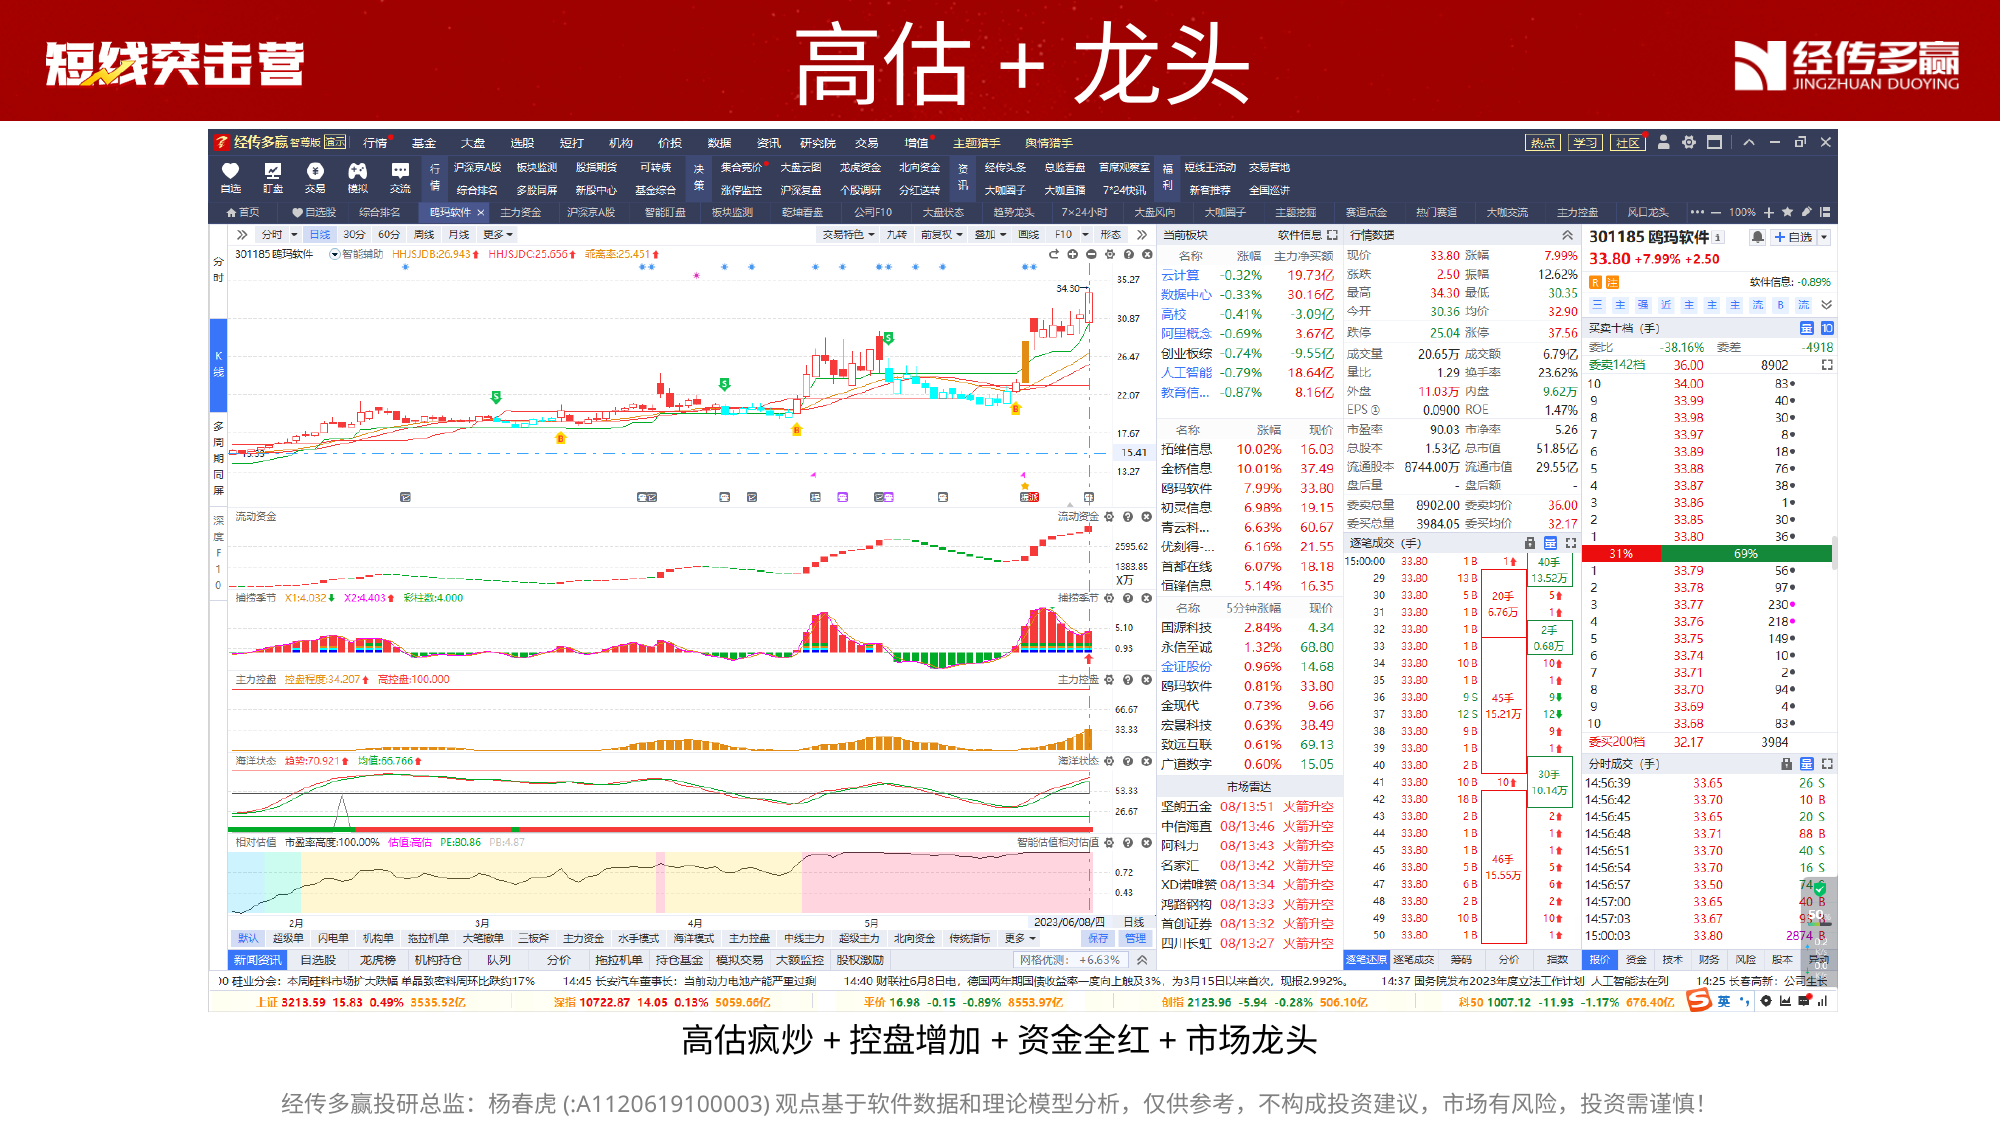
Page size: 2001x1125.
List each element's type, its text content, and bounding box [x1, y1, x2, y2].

picture [208, 129, 1838, 1012]
picture [1523, 0, 2000, 121]
text_box 高估+龙头 [522, 0, 1523, 125]
picture [0, 0, 522, 121]
text_box 高估疯炒+控盘增加+资金全红+市场龙头 [324, 1012, 1675, 1066]
